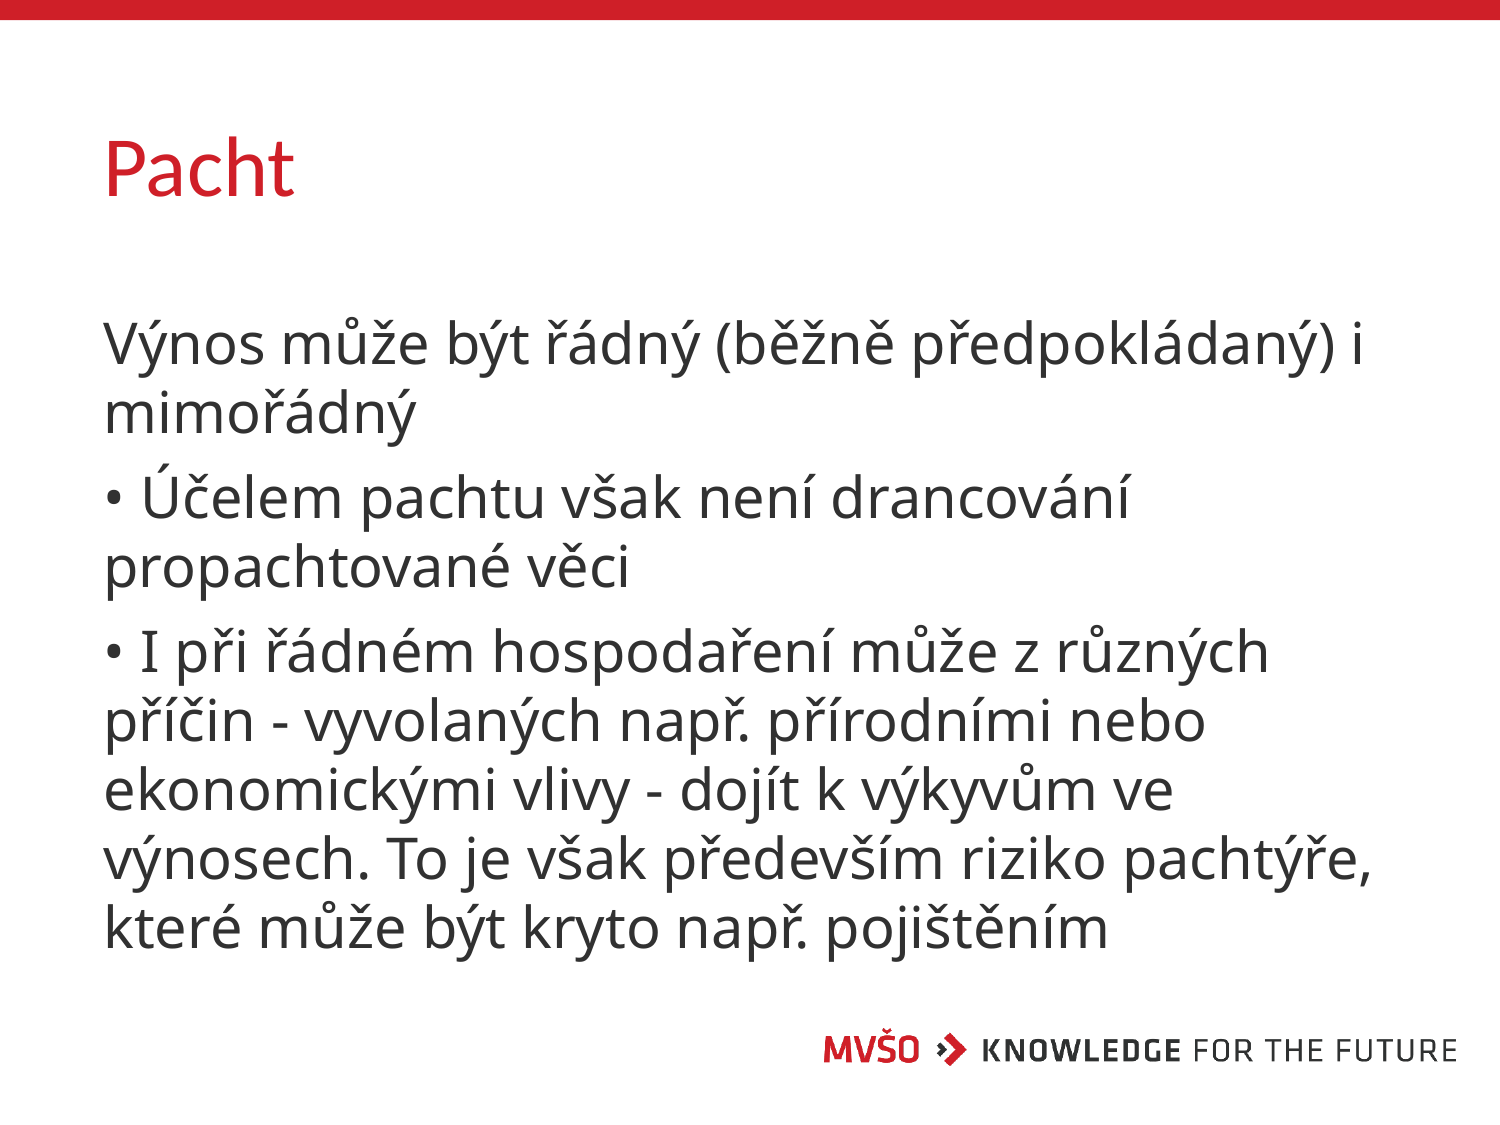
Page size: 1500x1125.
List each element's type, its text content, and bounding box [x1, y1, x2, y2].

list Výnos může být řádný (běžně předpokládaný) i mimořádný • Účelem pachtu však není drancování propachtované věci • I při řádném hospodaření může z různých příčin - vyvolaných např. přírodními nebo ekonomickými vlivy - dojít k výkyvům ve výnosech. To je však především riziko pachtýře, které může být kryto např. pojištěním [88, 299, 1412, 969]
title Pacht [88, 59, 1412, 278]
picture [824, 1028, 1456, 1066]
